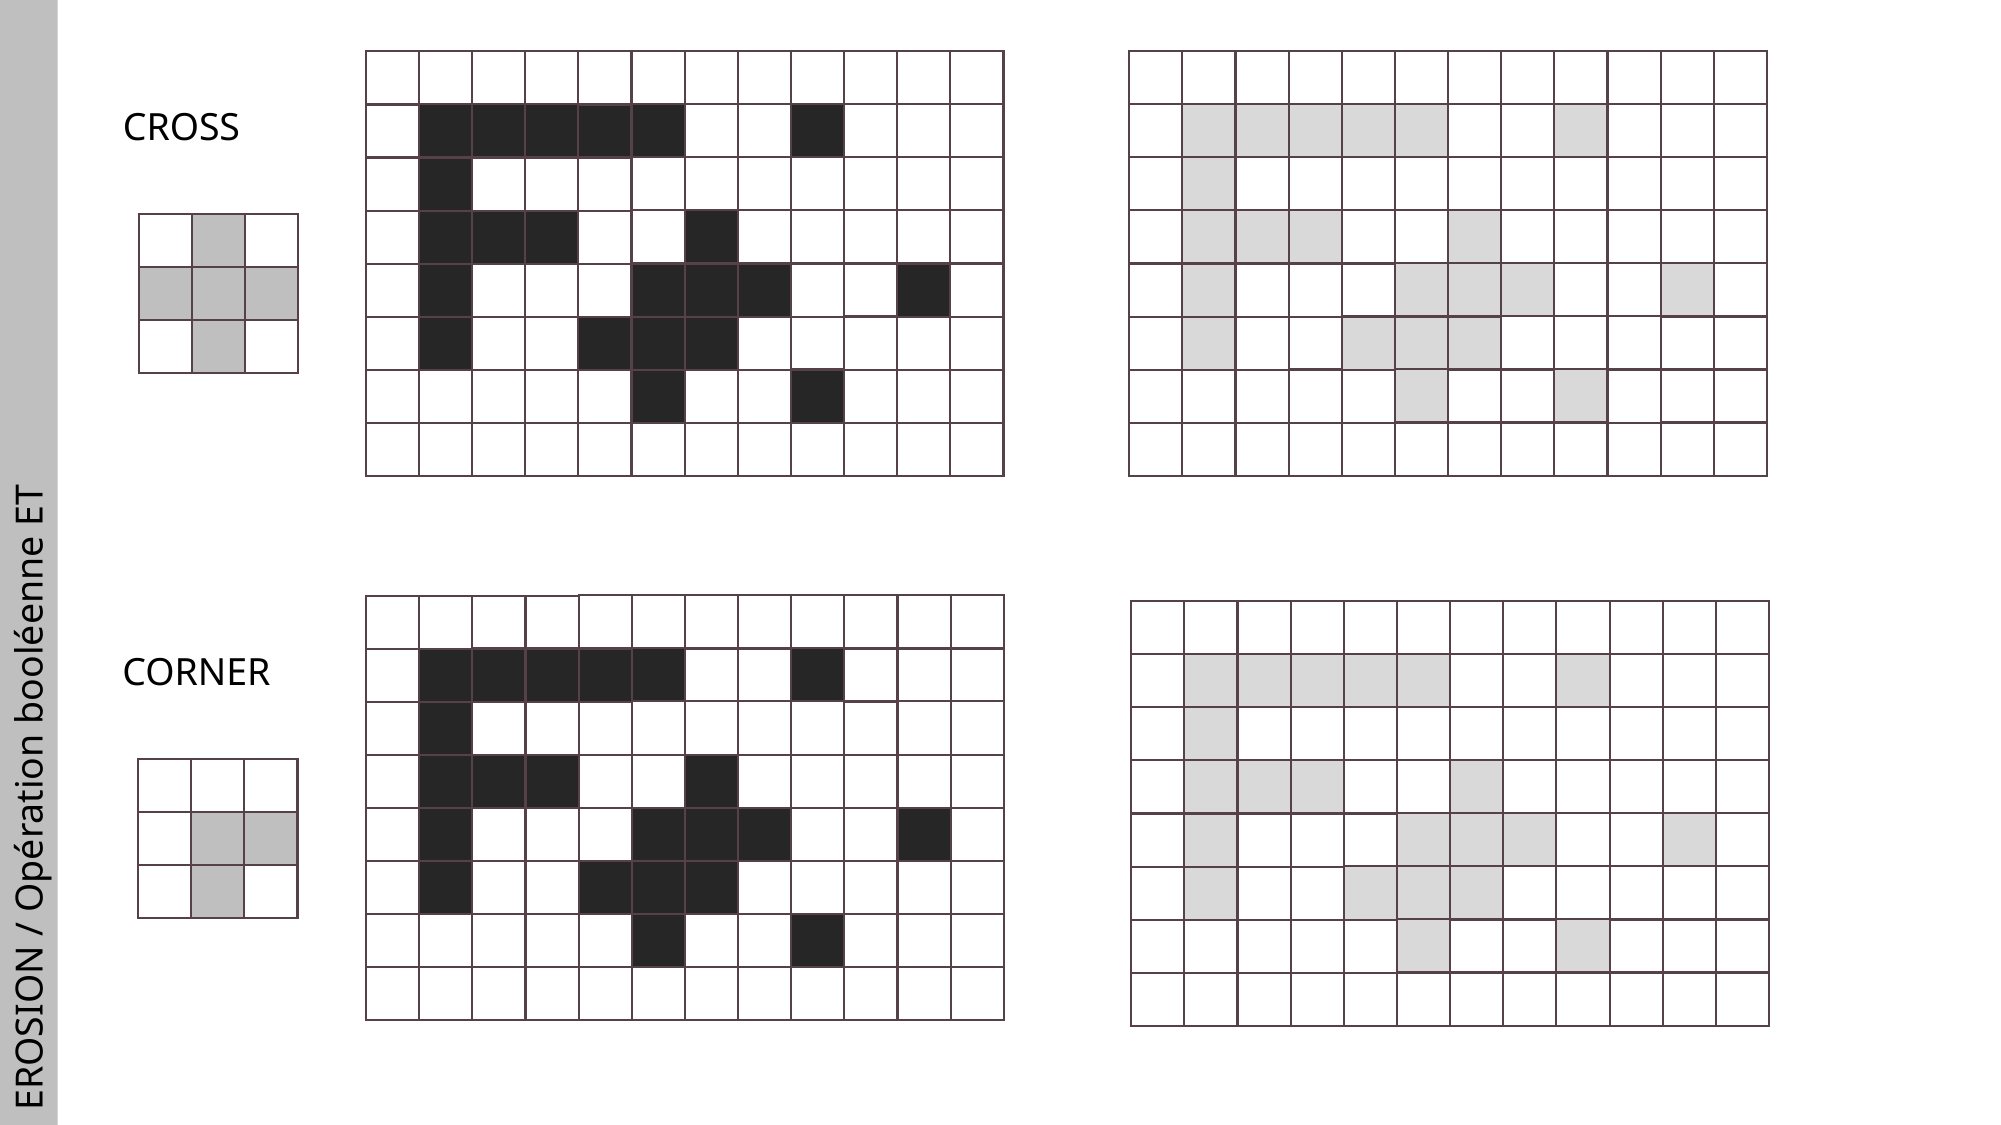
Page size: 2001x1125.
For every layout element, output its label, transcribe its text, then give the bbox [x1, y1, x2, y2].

text_box [580, 807, 631, 860]
text_box [1717, 653, 1770, 706]
text_box [1237, 866, 1290, 919]
text_box [737, 263, 790, 316]
text_box [845, 156, 896, 209]
text_box [1553, 262, 1609, 315]
text_box [365, 50, 420, 103]
text_box [420, 316, 471, 369]
text_box [1185, 706, 1237, 759]
text_box [1234, 103, 1288, 156]
text_box [243, 758, 299, 811]
text_box [471, 754, 524, 807]
text_box [737, 700, 790, 754]
text_box [1394, 262, 1449, 315]
text_box [192, 811, 243, 864]
text_box [790, 966, 845, 1021]
text_box [845, 209, 896, 263]
text_box [951, 103, 1005, 156]
text_box [524, 422, 579, 477]
text_box [631, 860, 686, 913]
text_box [579, 50, 631, 103]
text_box [1128, 369, 1183, 422]
text_box [1660, 50, 1715, 103]
text_box [737, 422, 790, 477]
text_box [580, 701, 631, 754]
text_box [1717, 971, 1770, 1027]
text_box [524, 156, 579, 210]
text_box [1130, 706, 1185, 759]
text_box [631, 422, 686, 477]
text_box [137, 811, 192, 864]
text_box [1611, 919, 1662, 971]
text_box [1609, 262, 1660, 315]
text_box [1500, 368, 1553, 422]
text_box [1288, 156, 1343, 209]
text_box [1183, 422, 1234, 477]
text_box [420, 50, 471, 103]
text_box [524, 210, 579, 263]
text_box [896, 422, 951, 477]
text_box [244, 266, 299, 319]
text_box [1502, 812, 1555, 865]
text_box [244, 319, 299, 374]
text_box [524, 754, 580, 807]
text_box [1288, 422, 1343, 477]
text_box [1555, 706, 1611, 759]
text_box [631, 966, 686, 1021]
text_box [845, 754, 896, 807]
text_box [951, 316, 1005, 369]
text_box [1449, 262, 1500, 315]
text_box [1553, 315, 1609, 368]
text_box [1500, 209, 1553, 262]
text_box [1609, 156, 1660, 209]
text_box [193, 319, 244, 374]
text_box [1237, 813, 1290, 866]
text_box [365, 966, 420, 1021]
text_box [1396, 918, 1451, 971]
text_box [1396, 865, 1451, 918]
text_box [365, 422, 420, 477]
text_box [896, 263, 951, 316]
text_box [1288, 50, 1343, 103]
text_box [1234, 369, 1288, 422]
text_box [243, 811, 299, 864]
text_box [580, 913, 631, 966]
text_box [471, 263, 524, 316]
text_box [790, 263, 845, 316]
text_box [1715, 315, 1768, 368]
text_box [1500, 262, 1553, 315]
text_box [1394, 156, 1449, 209]
text_box [1715, 103, 1768, 156]
text_box [631, 369, 686, 422]
text_box [951, 50, 1005, 103]
text_box [1717, 706, 1770, 759]
text_box [1611, 971, 1662, 1027]
text_box [365, 701, 420, 754]
text_box [1451, 918, 1502, 971]
text_box [896, 103, 951, 156]
text_box [137, 758, 192, 811]
text_box [1451, 600, 1502, 653]
text_box [1237, 972, 1290, 1027]
text_box [192, 864, 243, 919]
text_box [896, 594, 952, 647]
text_box [1555, 653, 1611, 706]
text_box [631, 156, 686, 209]
text_box CROSS [108, 96, 300, 156]
text_box [1715, 262, 1768, 315]
text_box [737, 156, 790, 209]
text_box [578, 594, 631, 648]
text_box [1345, 600, 1396, 653]
text_box [790, 860, 845, 913]
text_box [471, 913, 524, 966]
text_box [790, 594, 845, 647]
text_box [1183, 316, 1234, 369]
text_box [686, 966, 737, 1021]
text_box [1662, 865, 1717, 918]
text_box [952, 754, 1005, 807]
text_box [1609, 422, 1660, 477]
text_box [1237, 600, 1290, 653]
text_box [1345, 706, 1396, 759]
text_box [1715, 156, 1768, 209]
text_box [1553, 156, 1609, 209]
text_box [1715, 368, 1768, 422]
text_box [524, 807, 580, 860]
text_box [1611, 600, 1662, 653]
text_box [686, 860, 737, 913]
text_box [1662, 918, 1717, 971]
text_box [420, 648, 471, 701]
text_box [737, 966, 790, 1021]
text_box [845, 369, 896, 422]
text_box [579, 263, 631, 316]
text_box [471, 807, 524, 860]
text_box [1185, 919, 1237, 972]
text_box [951, 369, 1005, 422]
text_box [1394, 103, 1449, 156]
text_box [737, 754, 790, 807]
text_box [579, 103, 631, 156]
text_box [1185, 813, 1237, 866]
text_box [1660, 422, 1715, 477]
text_box [365, 103, 420, 156]
text_box [1345, 972, 1396, 1027]
text_box [1394, 50, 1449, 103]
text_box [524, 263, 579, 316]
text_box [1290, 813, 1345, 866]
text_box [1502, 759, 1555, 812]
text_box [790, 209, 845, 263]
text_box [579, 210, 631, 263]
text_box [631, 50, 686, 103]
text_box [1183, 209, 1234, 263]
text_box [365, 648, 420, 701]
text_box [580, 860, 631, 913]
text_box [1611, 812, 1662, 865]
text_box [1717, 600, 1770, 653]
text_box [952, 807, 1005, 860]
text_box [952, 700, 1005, 754]
text_box [686, 422, 737, 477]
text_box [420, 263, 471, 316]
text_box [845, 263, 896, 315]
text_box [843, 315, 896, 369]
text_box [686, 700, 737, 754]
text_box [1128, 103, 1183, 156]
text_box [1553, 50, 1609, 103]
text_box [845, 860, 896, 913]
text_box [1553, 103, 1609, 156]
text_box [471, 316, 524, 369]
text_box [1345, 653, 1396, 706]
text_box [524, 595, 580, 647]
text_box [845, 50, 896, 103]
text_box [420, 807, 471, 860]
text_box [686, 50, 737, 103]
text_box [737, 594, 790, 647]
text_box CORNER [107, 640, 300, 701]
text_box [579, 316, 631, 369]
text_box [1662, 600, 1717, 653]
text_box [896, 50, 951, 103]
text_box [1660, 156, 1715, 209]
text_box [1555, 600, 1611, 653]
text_box [1396, 653, 1451, 706]
text_box [1717, 865, 1770, 918]
text_box [1128, 263, 1183, 316]
text_box [1396, 706, 1451, 759]
text_box [580, 754, 631, 807]
text_box [193, 266, 244, 319]
text_box [1130, 600, 1185, 653]
text_box [1660, 368, 1715, 422]
text_box [1237, 653, 1290, 706]
text_box [1290, 919, 1345, 972]
text_box [1290, 600, 1345, 653]
text_box [631, 209, 686, 263]
text_box [1502, 653, 1555, 706]
text_box [471, 595, 524, 647]
text_box [1500, 103, 1553, 156]
text_box [1553, 209, 1609, 262]
text_box [1449, 315, 1500, 368]
text_box [790, 807, 845, 860]
text_box [951, 156, 1005, 209]
text_box [365, 210, 420, 263]
text_box [471, 422, 524, 477]
text_box [524, 369, 579, 422]
text_box [1234, 422, 1288, 477]
text_box [1234, 156, 1288, 209]
text_box [1449, 50, 1500, 103]
text_box [952, 594, 1005, 647]
text_box [365, 807, 420, 860]
text_box [737, 369, 790, 422]
text_box [193, 213, 244, 266]
text_box [737, 860, 790, 913]
text_box [420, 966, 471, 1021]
text_box [1290, 972, 1345, 1027]
text_box [1183, 369, 1234, 422]
text_box [1288, 209, 1343, 263]
text_box [790, 422, 845, 477]
text_box [365, 316, 420, 369]
text_box [631, 594, 686, 647]
text_box [845, 422, 896, 477]
text_box [1502, 918, 1555, 971]
text_box [471, 103, 524, 156]
text_box [471, 647, 524, 701]
text_box [1717, 918, 1770, 971]
text_box [845, 913, 896, 966]
text_box [1500, 315, 1553, 368]
text_box [1609, 50, 1660, 103]
text_box [845, 647, 896, 700]
text_box [686, 103, 737, 156]
text_box [952, 647, 1005, 700]
text_box [471, 966, 524, 1021]
text_box [471, 156, 524, 210]
text_box [1234, 50, 1288, 103]
text_box [1343, 103, 1394, 156]
text_box [1715, 209, 1768, 262]
text_box [420, 210, 471, 263]
text_box [471, 50, 524, 103]
text_box [896, 316, 951, 369]
text_box [737, 807, 790, 860]
text_box [896, 966, 952, 1021]
text_box [790, 50, 845, 103]
text_box [737, 647, 790, 700]
text_box [686, 807, 737, 860]
text_box [1451, 865, 1502, 918]
text_box [1185, 600, 1237, 653]
text_box EROSION / Opération booléenne ET [0, 0, 58, 1125]
text_box [1611, 653, 1662, 706]
text_box [192, 758, 243, 811]
text_box [1449, 368, 1500, 422]
text_box [631, 647, 686, 700]
text_box [631, 316, 686, 369]
text_box [580, 966, 631, 1021]
text_box [420, 595, 471, 648]
text_box [1183, 263, 1234, 316]
text_box [790, 103, 845, 156]
text_box [790, 647, 845, 700]
text_box [524, 316, 579, 369]
text_box [1449, 422, 1500, 477]
text_box [420, 103, 471, 156]
text_box [1611, 865, 1662, 919]
text_box [365, 156, 420, 210]
text_box [1343, 422, 1394, 477]
text_box [1662, 812, 1717, 865]
text_box [951, 209, 1005, 263]
text_box [790, 368, 845, 422]
text_box [243, 864, 299, 919]
text_box [1662, 759, 1717, 812]
text_box [1130, 919, 1185, 972]
text_box [420, 860, 471, 913]
text_box [1128, 316, 1183, 369]
text_box [1130, 653, 1185, 706]
text_box [471, 210, 524, 263]
text_box [524, 103, 579, 156]
text_box [952, 860, 1005, 913]
text_box [524, 860, 580, 913]
text_box [524, 647, 580, 701]
text_box [631, 700, 686, 754]
text_box [1345, 813, 1396, 865]
text_box [1183, 156, 1234, 209]
text_box [1130, 759, 1185, 813]
text_box [896, 647, 952, 700]
text_box [1500, 156, 1553, 209]
text_box [1130, 972, 1185, 1027]
text_box [1609, 103, 1660, 156]
text_box [1396, 971, 1451, 1027]
text_box [365, 595, 420, 648]
text_box [471, 860, 524, 913]
text_box [845, 103, 896, 156]
text_box [137, 864, 192, 919]
text_box [1128, 156, 1183, 209]
text_box [1451, 706, 1502, 759]
text_box [1343, 865, 1396, 919]
text_box [524, 913, 580, 966]
text_box [737, 316, 790, 369]
text_box [631, 807, 686, 860]
text_box [1555, 865, 1611, 918]
text_box [896, 807, 952, 860]
text_box [686, 647, 737, 700]
text_box [1555, 759, 1611, 812]
text_box [420, 754, 471, 807]
text_box [1555, 971, 1611, 1027]
text_box [1396, 600, 1451, 653]
text_box [896, 700, 952, 754]
text_box [1502, 706, 1555, 759]
text_box [845, 700, 896, 754]
text_box [896, 369, 951, 422]
text_box [365, 369, 420, 422]
text_box [896, 860, 952, 913]
text_box [1343, 209, 1394, 263]
text_box [790, 913, 845, 966]
text_box [896, 913, 952, 966]
text_box [1449, 209, 1500, 262]
text_box [365, 913, 420, 966]
text_box [1234, 263, 1288, 316]
text_box [1128, 209, 1183, 263]
text_box [1555, 918, 1611, 971]
text_box [579, 369, 631, 422]
text_box [1394, 422, 1449, 477]
text_box [896, 209, 951, 263]
text_box [790, 700, 845, 754]
text_box [845, 594, 896, 647]
text_box [1394, 368, 1449, 422]
text_box [790, 156, 845, 209]
text_box [1128, 422, 1183, 477]
text_box [686, 369, 737, 422]
text_box [1717, 759, 1770, 812]
text_box [1717, 812, 1770, 865]
text_box [580, 648, 631, 701]
text_box [1237, 706, 1290, 759]
text_box [737, 209, 790, 263]
text_box [1715, 50, 1768, 103]
text_box [1234, 209, 1288, 263]
text_box [1288, 103, 1343, 156]
text_box [1185, 866, 1237, 919]
text_box [631, 103, 686, 156]
text_box [579, 422, 631, 477]
text_box [365, 754, 420, 807]
text_box [524, 50, 579, 103]
text_box [631, 754, 686, 807]
text_box [896, 754, 952, 807]
text_box [1343, 263, 1394, 315]
text_box [1660, 315, 1715, 368]
text_box [420, 156, 471, 210]
text_box [365, 860, 420, 913]
text_box [138, 319, 193, 374]
text_box [1451, 812, 1502, 865]
text_box [365, 263, 420, 316]
text_box [1234, 316, 1288, 369]
text_box [686, 156, 737, 209]
text_box [951, 263, 1005, 316]
text_box [1502, 865, 1555, 918]
text_box [1183, 103, 1234, 156]
text_box [952, 966, 1005, 1021]
text_box [1290, 706, 1345, 759]
text_box [686, 754, 737, 807]
text_box [1343, 156, 1394, 209]
text_box [1130, 866, 1185, 919]
text_box [1394, 209, 1449, 262]
text_box [1396, 759, 1451, 812]
text_box [1288, 316, 1343, 368]
text_box [1451, 971, 1502, 1027]
text_box [951, 422, 1005, 477]
text_box [737, 103, 790, 156]
text_box [420, 422, 471, 477]
text_box [1660, 103, 1715, 156]
text_box [420, 913, 471, 966]
text_box [1662, 706, 1717, 759]
text_box [1288, 263, 1343, 316]
text_box [138, 213, 193, 266]
text_box [686, 209, 737, 263]
text_box [790, 316, 845, 368]
text_box [1394, 315, 1449, 368]
text_box [1396, 812, 1451, 865]
text_box [471, 701, 524, 754]
text_box [420, 701, 471, 754]
text_box [1237, 919, 1290, 972]
text_box [1341, 315, 1394, 369]
text_box [1611, 706, 1662, 759]
text_box [1500, 422, 1553, 477]
text_box [1290, 653, 1345, 706]
text_box [1449, 156, 1500, 209]
text_box [737, 913, 790, 966]
text_box [1128, 50, 1183, 103]
text_box [1451, 653, 1502, 706]
text_box [1343, 50, 1394, 103]
text_box [686, 316, 737, 369]
text_box [420, 369, 471, 422]
text_box [244, 213, 299, 266]
text_box [737, 50, 790, 103]
text_box [1715, 422, 1768, 477]
text_box [1185, 653, 1237, 706]
text_box [1290, 866, 1345, 919]
text_box [1660, 262, 1715, 315]
text_box [896, 156, 951, 209]
text_box [1611, 759, 1662, 812]
text_box [631, 913, 686, 966]
text_box [631, 263, 686, 316]
text_box [1555, 812, 1611, 865]
text_box [845, 807, 896, 860]
text_box [471, 369, 524, 422]
text_box [1662, 971, 1717, 1027]
text_box [952, 913, 1005, 966]
text_box [1343, 369, 1394, 422]
text_box [1345, 759, 1396, 813]
text_box [1609, 315, 1660, 369]
text_box [524, 966, 580, 1021]
text_box [1553, 368, 1609, 422]
text_box [1290, 759, 1345, 813]
text_box [1288, 368, 1343, 422]
text_box [686, 594, 737, 647]
text_box [1449, 103, 1500, 156]
text_box [1662, 653, 1717, 706]
text_box [1183, 50, 1234, 103]
text_box [1185, 972, 1237, 1027]
text_box [1451, 759, 1502, 812]
text_box [1502, 600, 1555, 653]
text_box [790, 754, 845, 807]
text_box [579, 156, 631, 210]
text_box [1660, 209, 1715, 262]
text_box [686, 263, 737, 316]
text_box [1130, 813, 1185, 866]
text_box [845, 966, 896, 1021]
text_box [1553, 422, 1609, 477]
text_box [1500, 50, 1553, 103]
text_box [138, 266, 193, 319]
text_box [1609, 209, 1660, 262]
text_box [1237, 759, 1290, 813]
text_box [1609, 369, 1660, 422]
text_box [686, 913, 737, 966]
text_box [1502, 971, 1555, 1027]
text_box [1345, 919, 1396, 972]
text_box [524, 701, 580, 754]
text_box [1185, 759, 1237, 813]
